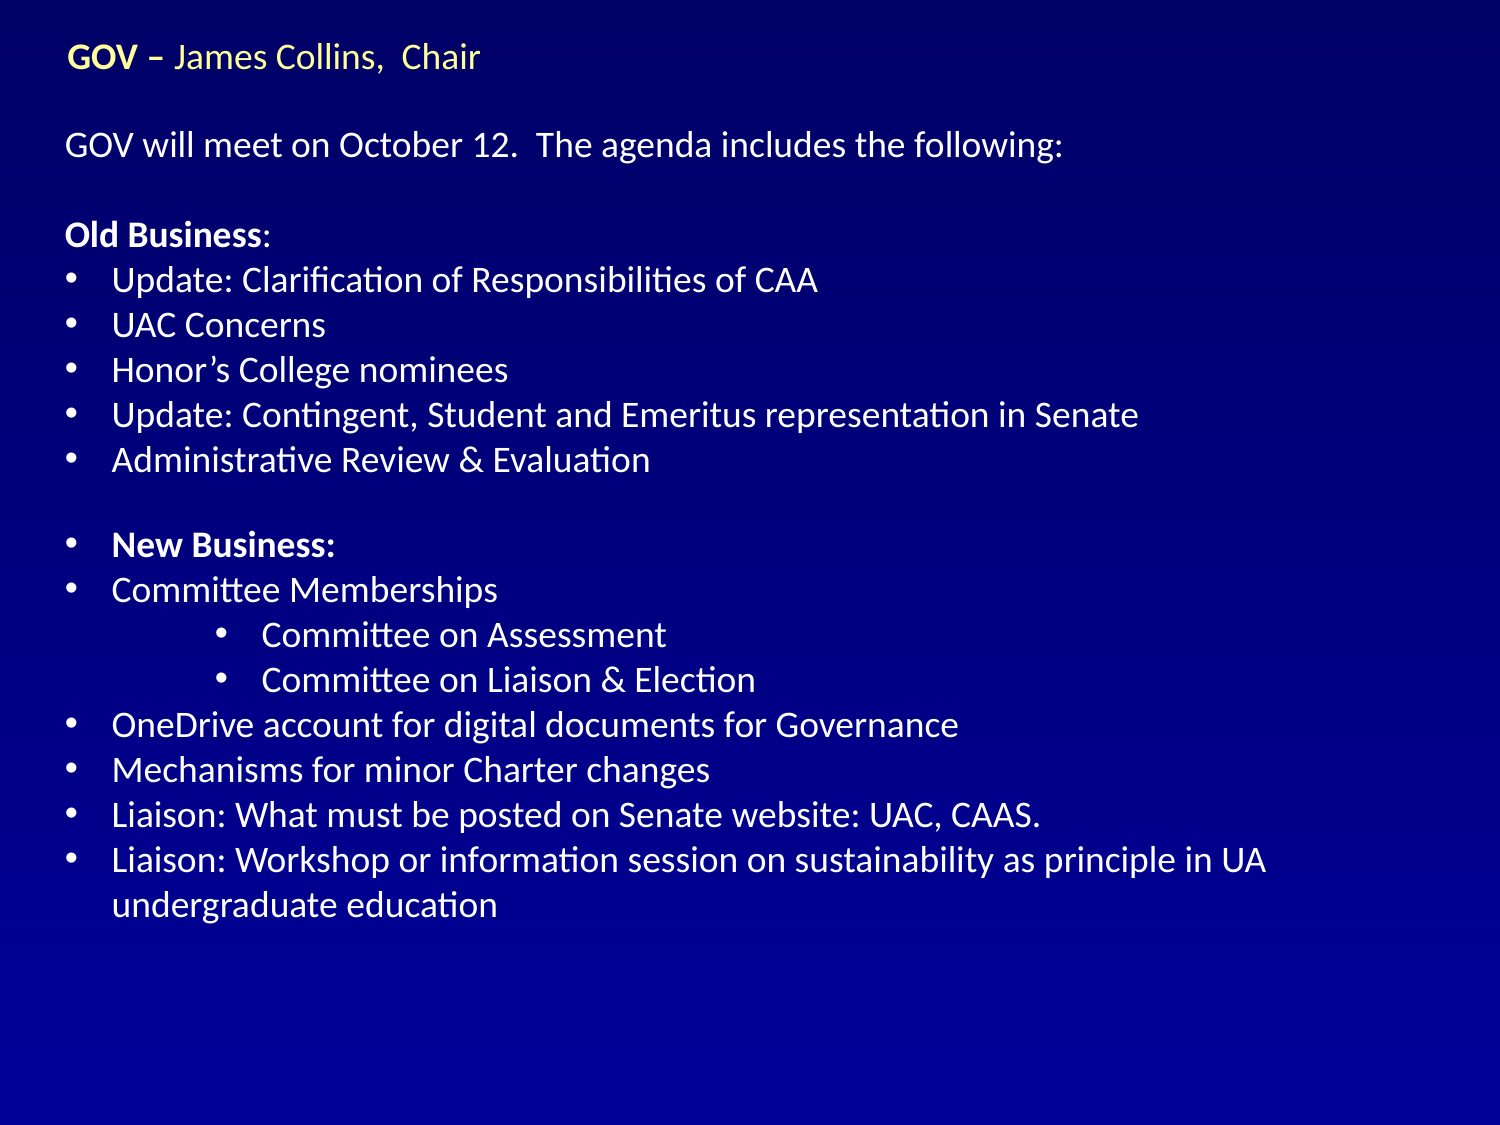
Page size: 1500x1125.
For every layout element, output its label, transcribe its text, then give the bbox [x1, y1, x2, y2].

text_box GOV will meet on October 12. The agenda includes the following: Old Business: Update: Clarification of Responsibilities of CAA UAC Concerns Honor’s College nominees Update: Contingent, Student and Emeritus representation in Senate Administrative Review & Evaluation New Business: Committee Memberships Committee on Assessment Committee on Liaison & Election OneDrive account for digital documents for Governance Mechanisms for minor Charter changes Liaison: What must be posted on Senate website: UAC, CAAS. Liaison: Workshop or information session on sustainability as principle in UA undergraduate education [49, 112, 1400, 1058]
text_box GOV – James Collins, Chair [52, 24, 505, 85]
